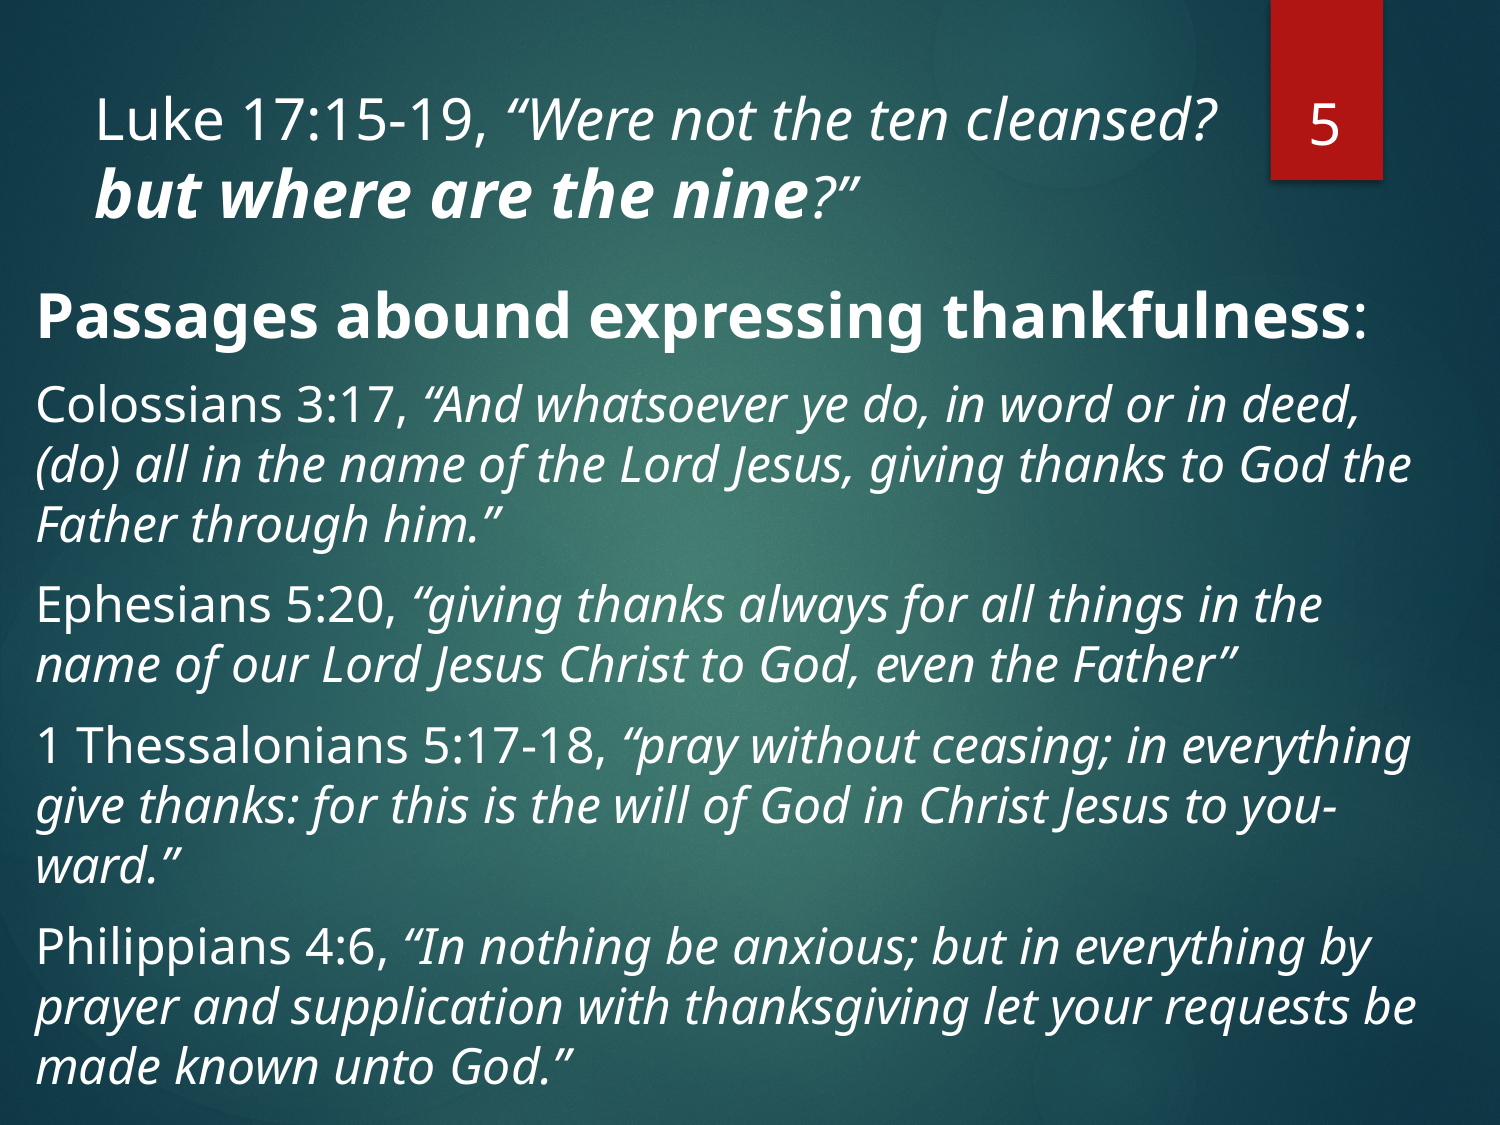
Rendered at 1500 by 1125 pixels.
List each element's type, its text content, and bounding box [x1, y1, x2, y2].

list Passages abound expressing thankfulness: Colossians 3:17, “And whatsoever ye do, in word or in deed, (do) all in the name of the Lord Jesus, giving thanks to God the Father through him.” Ephesians 5:20, “giving thanks always for all things in the name of our Lord Jesus Christ to God, even the Father” 1 Thessalonians 5:17-18, “pray without ceasing; in everything give thanks: for this is the will of God in Christ Jesus to you-ward.” Philippians 4:6, “In nothing be anxious; but in everything by prayer and supplication with thanksgiving let your requests be made known unto God.” [20, 268, 1476, 1103]
slide_number 5 [1273, 48, 1378, 175]
title Luke 17:15-19, “Were not the ten cleansed? but where are the nine?” [79, 74, 1237, 268]
